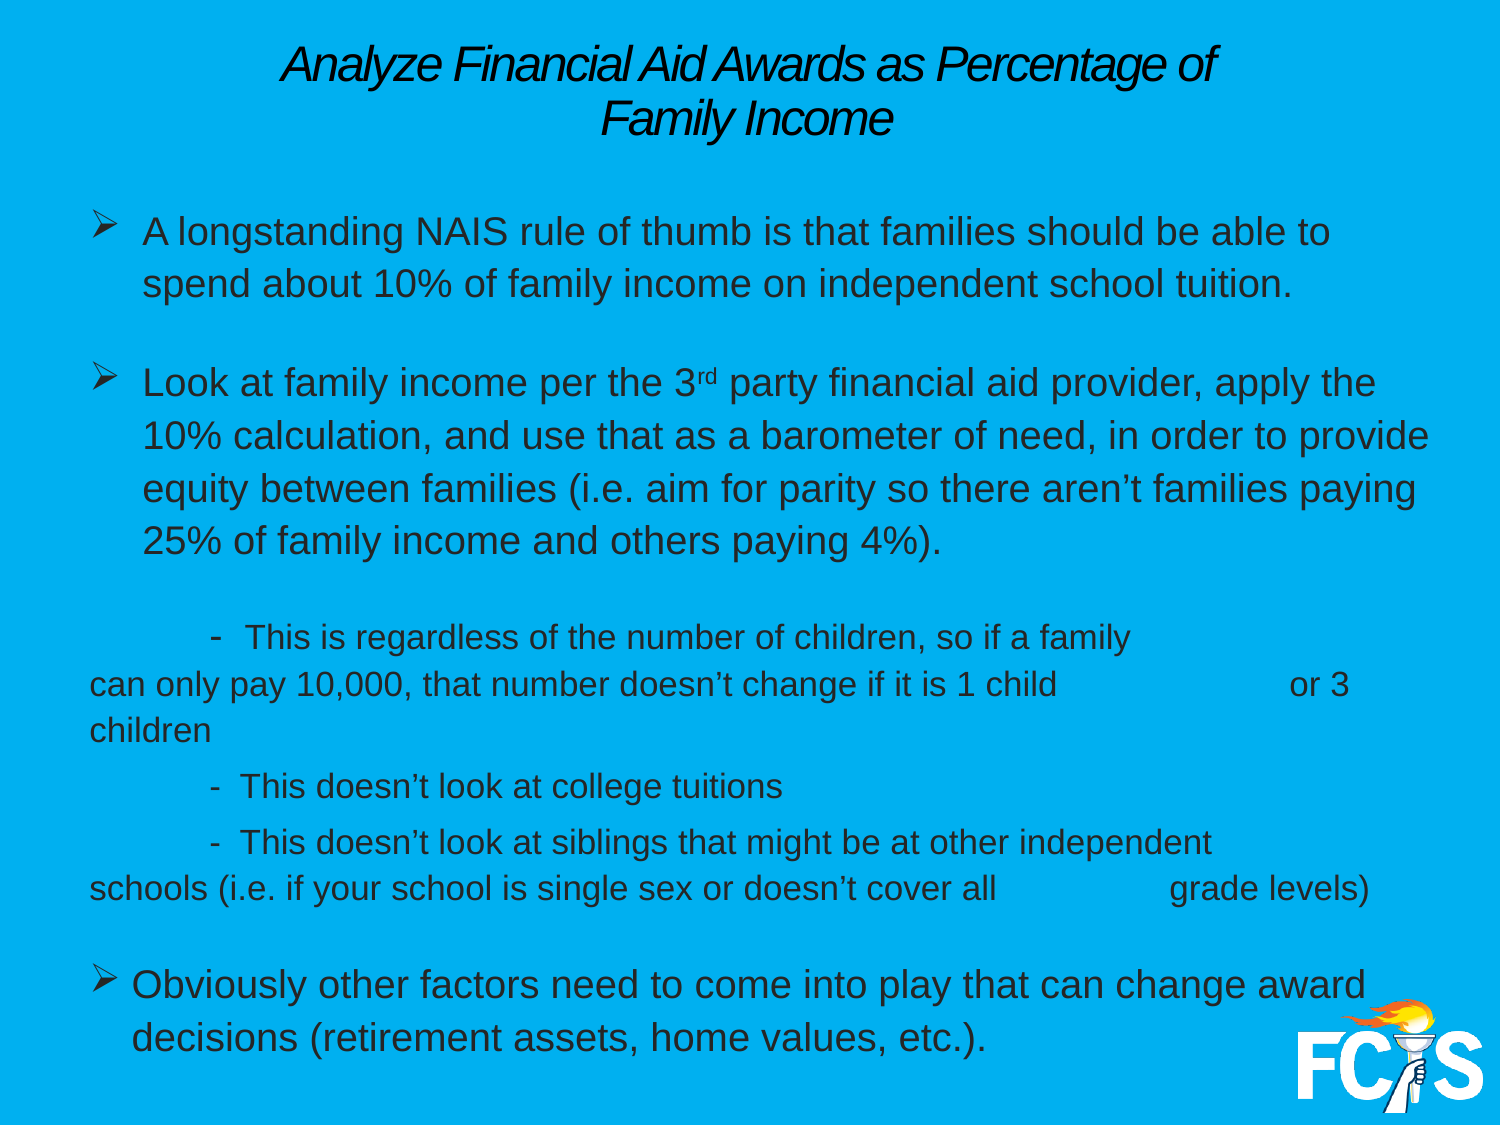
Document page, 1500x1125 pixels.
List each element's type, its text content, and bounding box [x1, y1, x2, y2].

picture [1350, 1000, 1435, 1112]
title Analyze Financial Aid Awards as Percentage of Family Income [195, 30, 1300, 154]
list A longstanding NAIS rule of thumb is that families should be able to spend about 10% of family income on independent school tuition. Look at family income per the 3rd party financial aid provider, apply the 10% calculation, and use that as a barometer of need, in order to provide equity between families (i.e. aim for parity so there aren’t families paying 25% of family income and others paying 4%). - This is regardless of the number of children, so if a family can only pay 10,000, that number doesn’t change if it is 1 child or 3 children - This doesn’t look at college tuitions - This doesn’t look at siblings that might be at other independent schools (i.e. if your school is single sex or doesn’t cover all grade levels) Obviously other factors need to come into play that can change award decisions (retirement assets, home values, etc.). [74, 192, 1450, 1075]
picture [1341, 1032, 1391, 1099]
picture [1435, 1032, 1482, 1099]
picture [1299, 1032, 1345, 1098]
